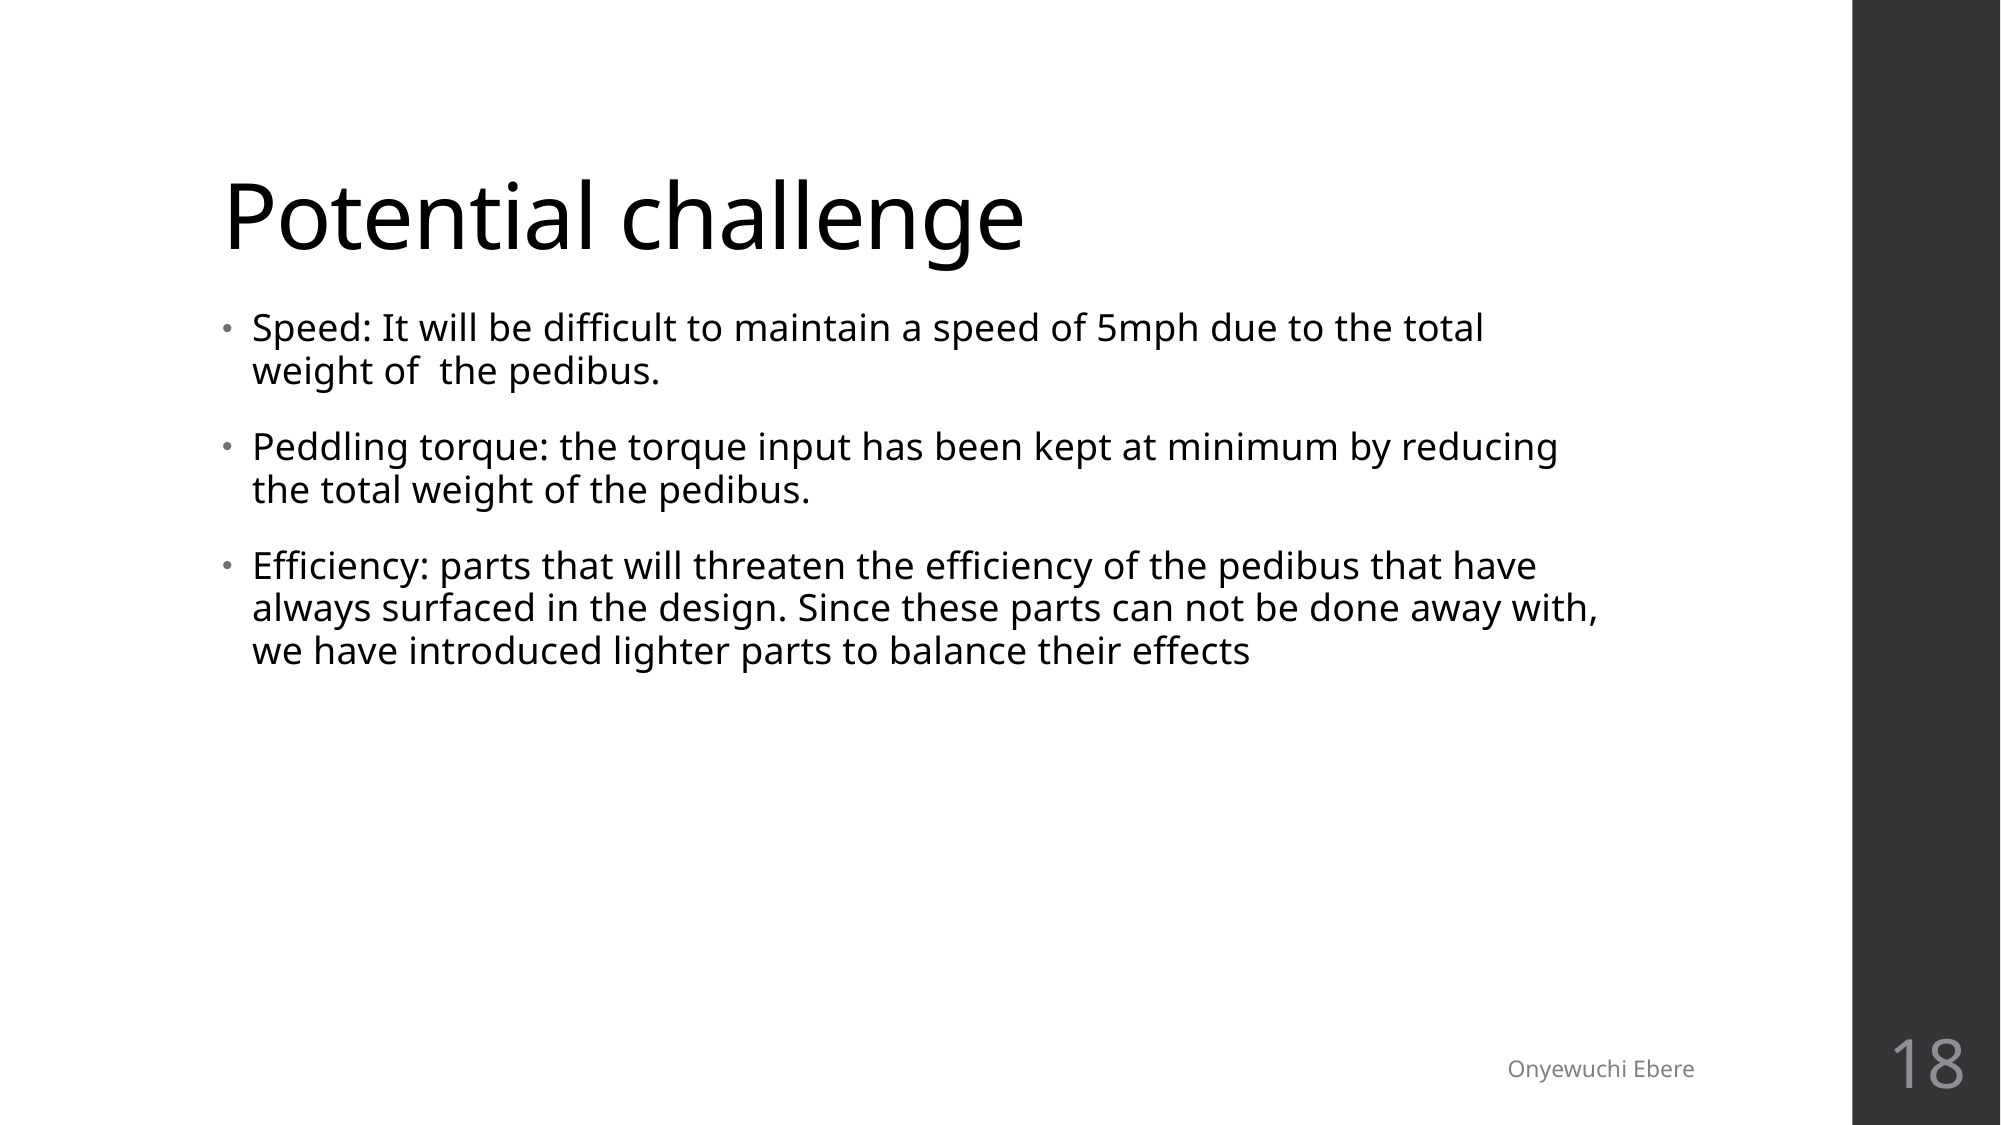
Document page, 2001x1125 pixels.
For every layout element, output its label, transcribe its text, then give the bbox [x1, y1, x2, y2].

list Speed: It will be difficult to maintain a speed of 5mph due to the total weight of the pedibus. Peddling torque: the torque input has been kept at minimum by reducing the total weight of the pedibus. Efficiency: parts that will threaten the efficiency of the pedibus that have always surfaced in the design. Since these parts can not be done away with, we have introduced lighter parts to balance their effects [206, 299, 1617, 1014]
text_box Onyewuchi Ebere [1492, 1047, 1746, 1090]
slide_number 18 [1852, 1012, 2000, 1110]
title Potential challenge [206, 60, 1797, 278]
